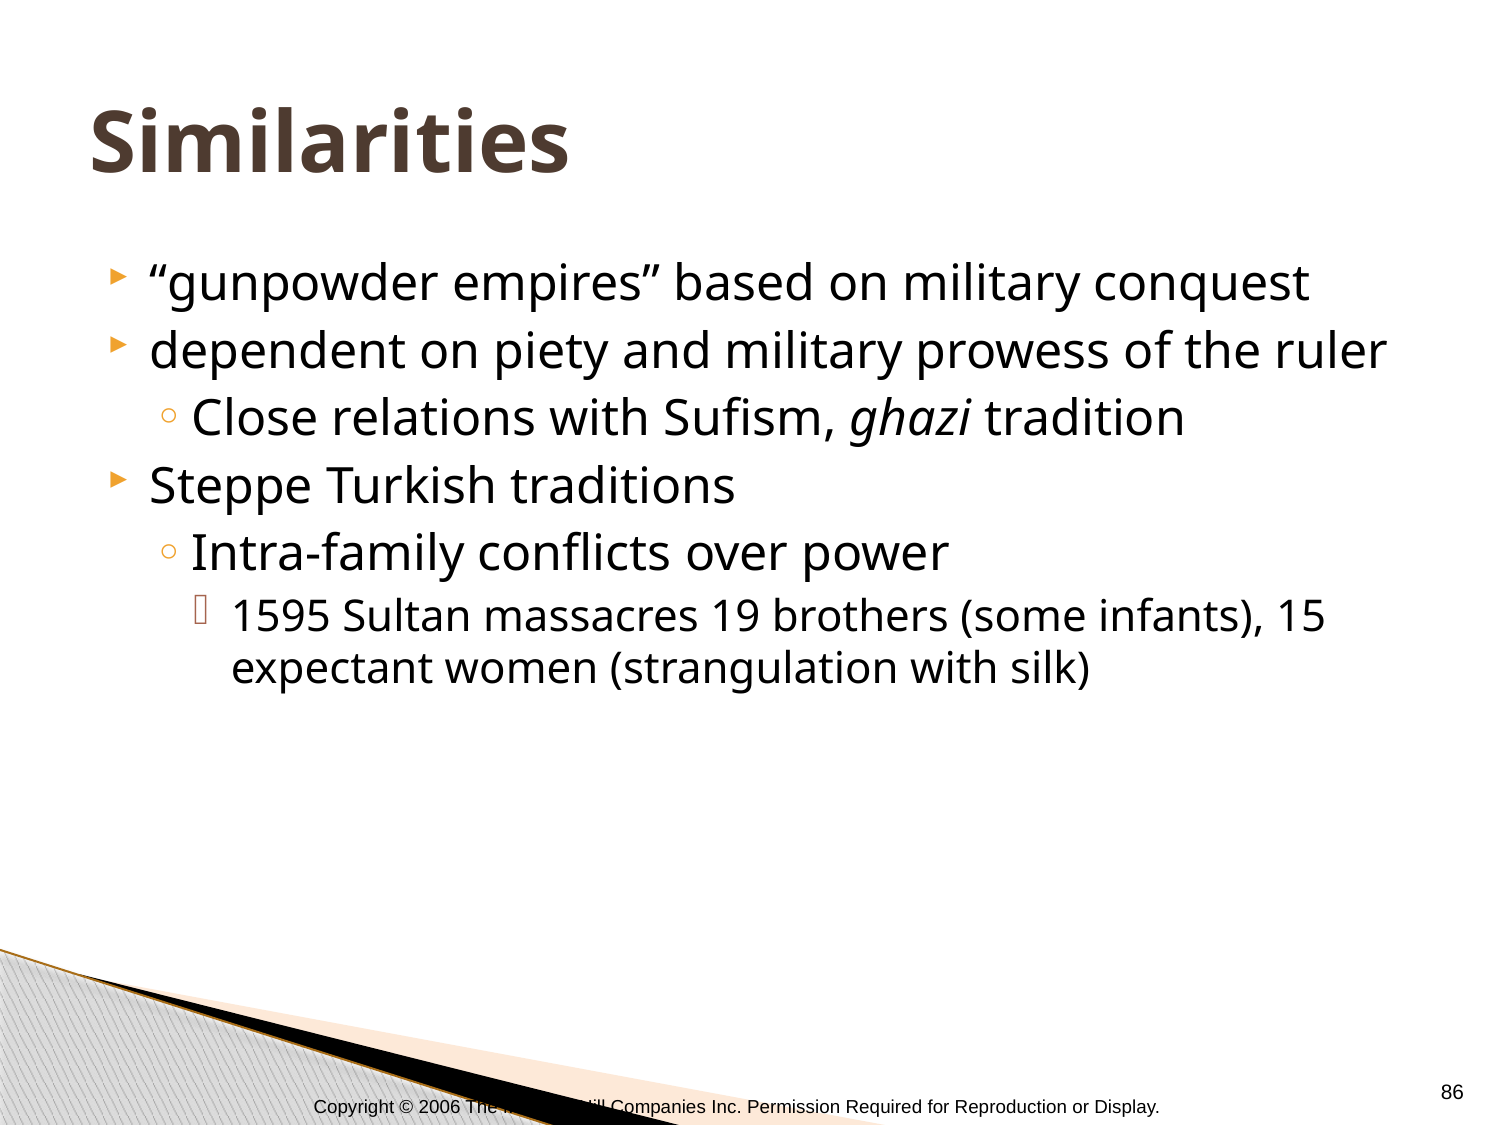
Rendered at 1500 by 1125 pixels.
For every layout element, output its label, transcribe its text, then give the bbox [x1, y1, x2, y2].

slide_number 86 [1418, 1051, 1479, 1112]
list “gunpowder empires” based on military conquest dependent on piety and military prowess of the ruler Close relations with Sufism, ghazi tradition Steppe Turkish traditions Intra-family conflicts over power 1595 Sultan massacres 19 brothers (some infants), 15 expectant women (strangulation with silk) [75, 243, 1425, 986]
title Similarities [75, 45, 1425, 233]
